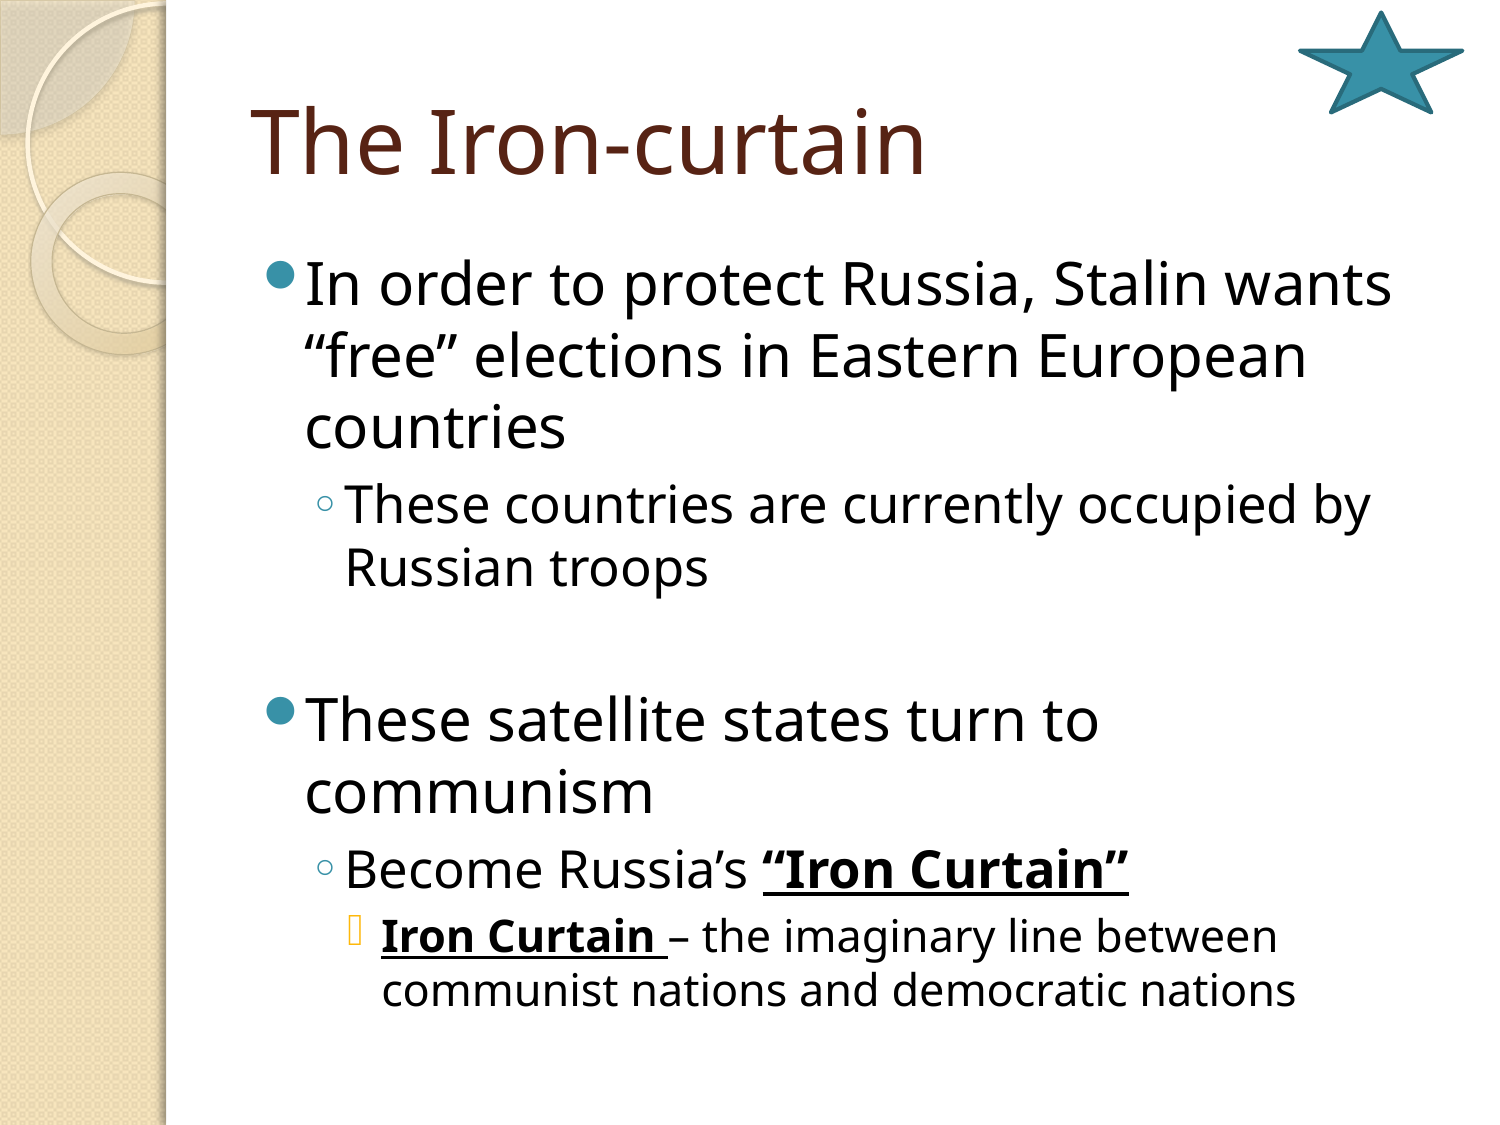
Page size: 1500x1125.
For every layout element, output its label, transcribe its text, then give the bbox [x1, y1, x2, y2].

list In order to protect Russia, Stalin wants “free” elections in Eastern European countries These countries are currently occupied by Russian troops These satellite states turn to communism Become Russia’s “Iron Curtain” Iron Curtain – the imaginary line between communist nations and democratic nations [235, 237, 1466, 1025]
title The Iron-curtain [235, 45, 1466, 233]
text_box [1297, 10, 1465, 115]
